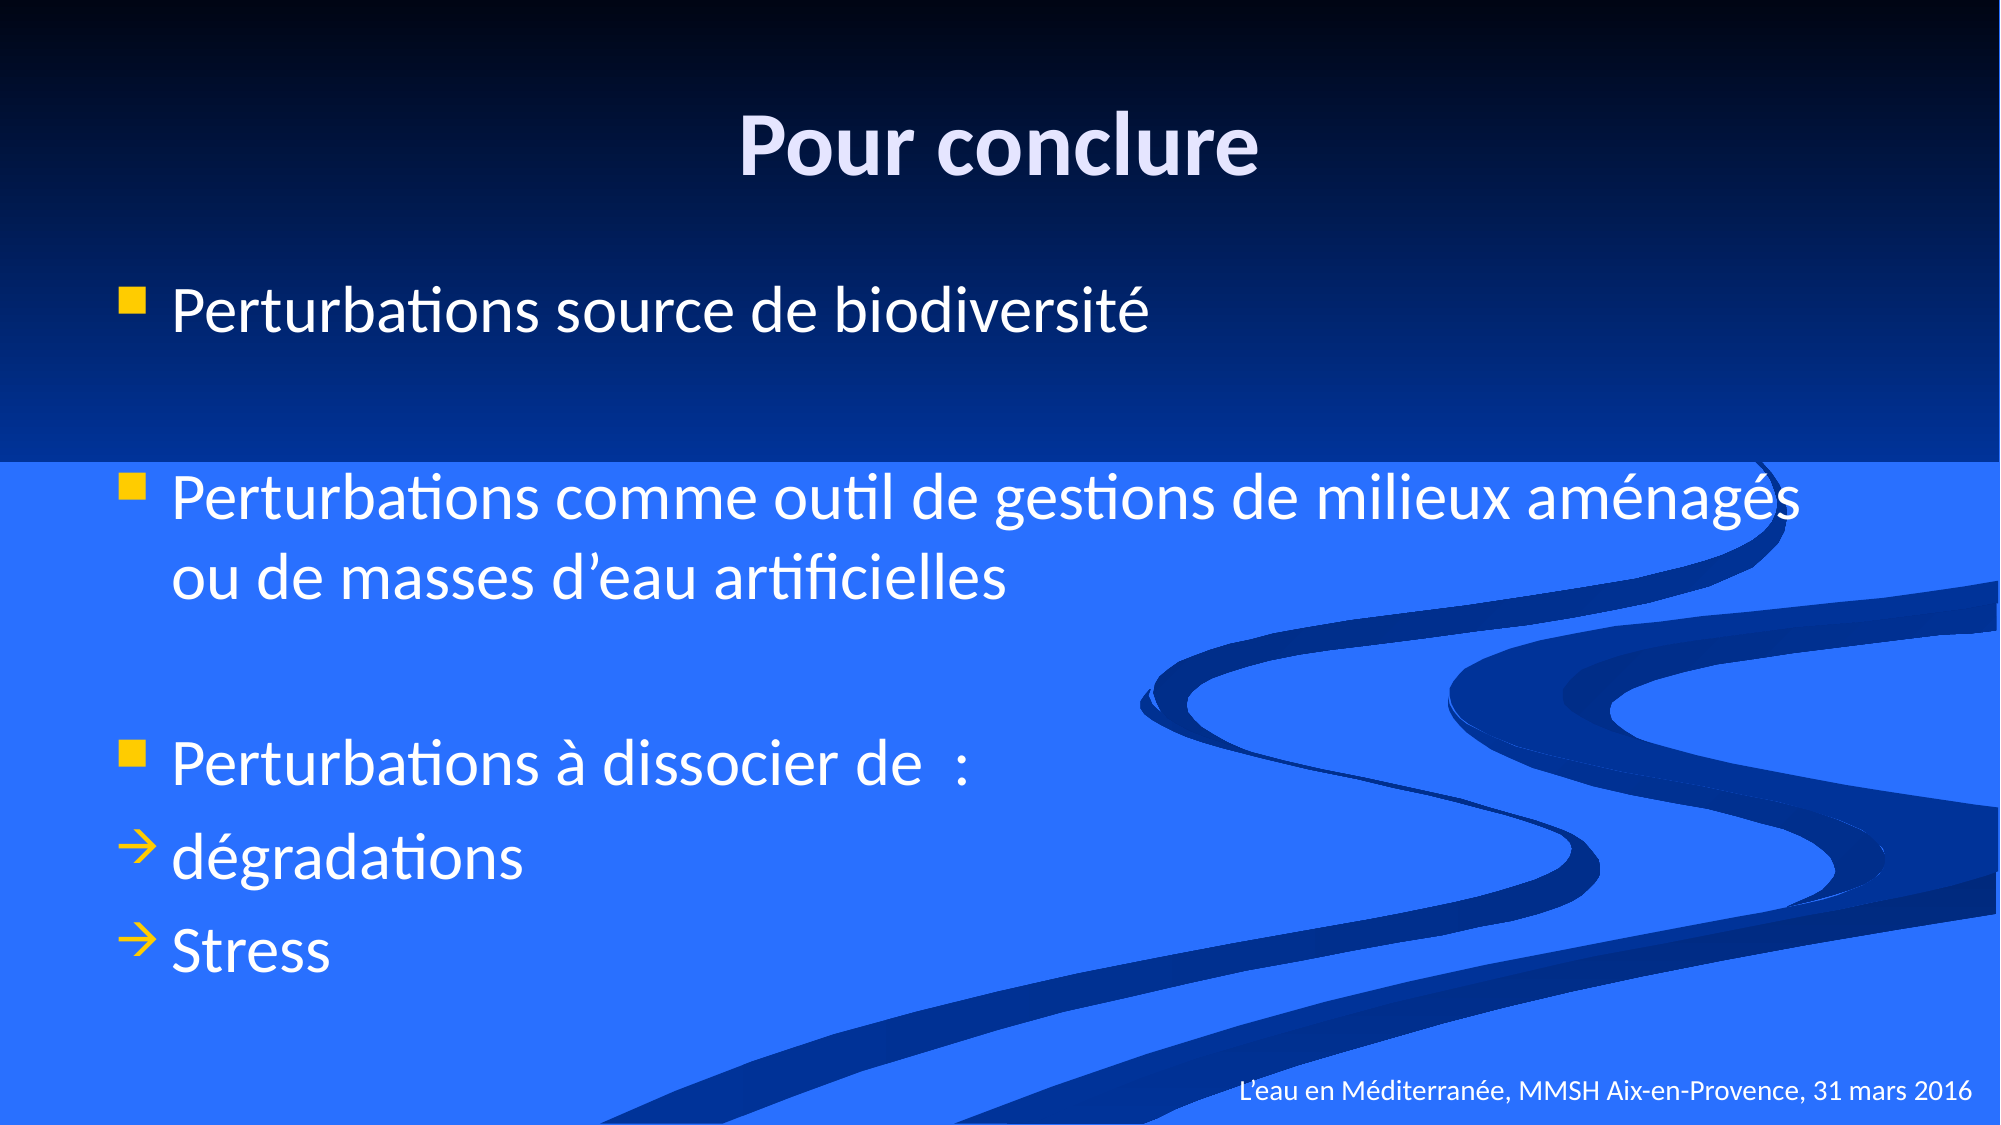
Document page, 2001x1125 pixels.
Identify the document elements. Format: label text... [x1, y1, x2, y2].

text_box L’eau en Méditerranée, MMSH Aix-en-Provence, 31 mars 2016 [1224, 1064, 1995, 1115]
title Pour conclure [99, 45, 1900, 233]
list Perturbations source de biodiversité Perturbations comme outil de gestions de milieux aménagés ou de masses d’eau artificielles Perturbations à dissocier de : dégradations Stress [99, 258, 1900, 1001]
